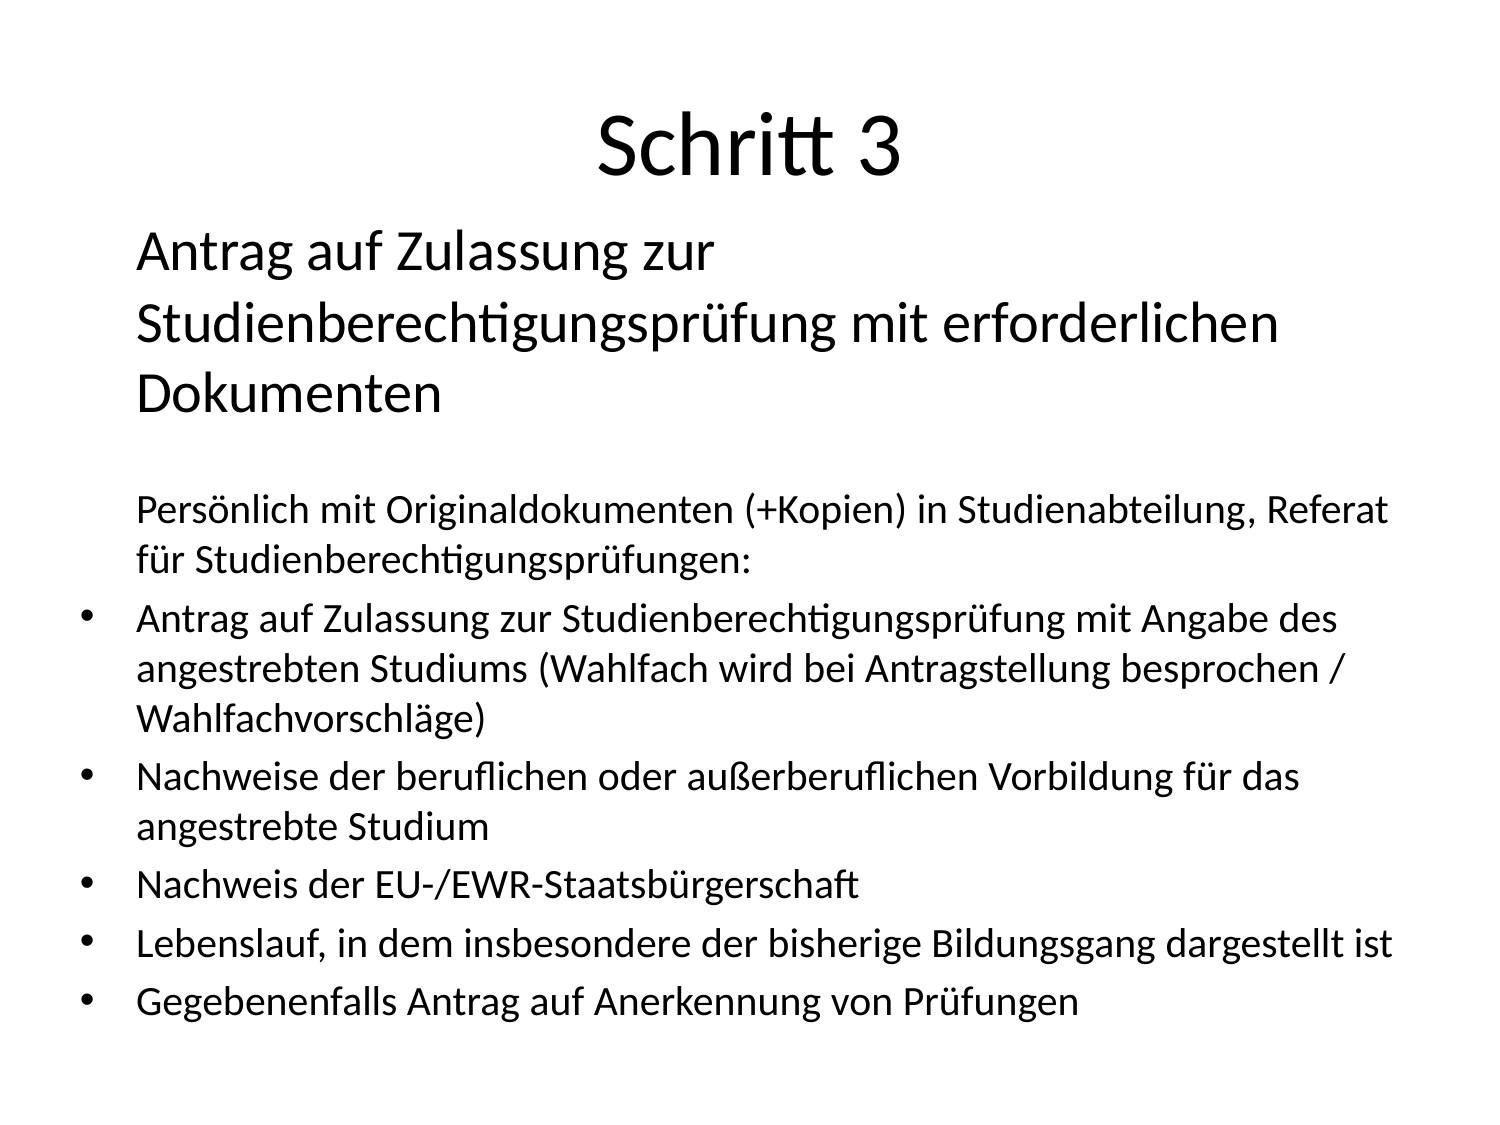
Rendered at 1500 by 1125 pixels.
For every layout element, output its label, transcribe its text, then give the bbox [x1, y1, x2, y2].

title Schritt 3 [74, 44, 1426, 196]
list Antrag auf Zulassung zur Studienberechtigungsprüfung mit erforderlichen Dokumenten Persönlich mit Originaldokumenten (+Kopien) in Studienabteilung, Referat für Studienberechtigungsprüfungen: Antrag auf Zulassung zur Studienberechtigungsprüfung mit Angabe des angestrebten Studiums (Wahlfach wird bei Antragstellung besprochen / Wahlfachvorschläge) Nachweise der beruflichen oder außerberuflichen Vorbildung für das angestrebte Studium Nachweis der EU-/EWR-Staatsbürgerschaft Lebenslauf, in dem insbesondere der bisherige Bildungsgang dargestellt ist Gegebenenfalls Antrag auf Anerkennung von Prüfungen [64, 196, 1426, 1006]
